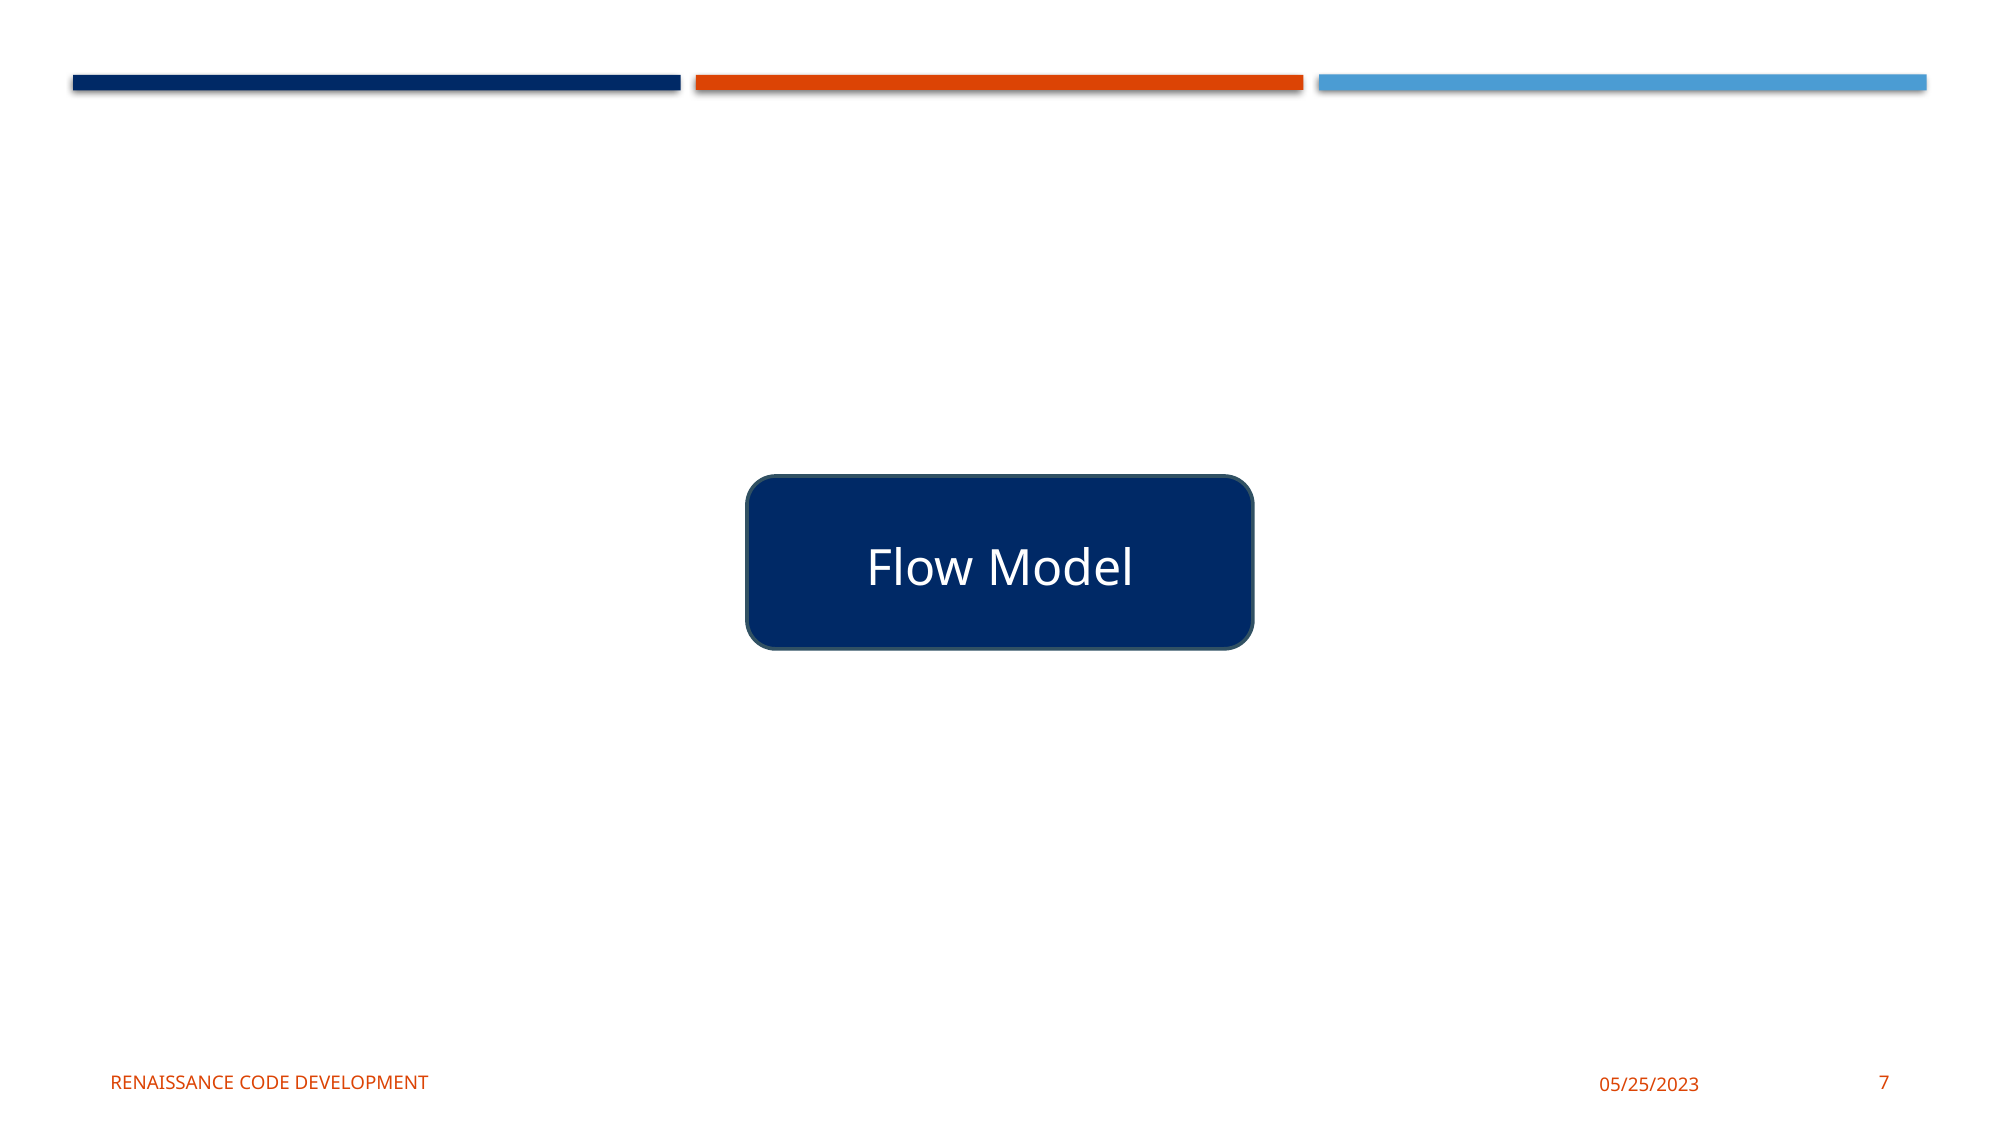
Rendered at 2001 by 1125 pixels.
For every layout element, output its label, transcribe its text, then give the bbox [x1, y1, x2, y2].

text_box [746, 475, 1254, 650]
footer Renaissance CoDe development [95, 1053, 1230, 1114]
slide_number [1247, 1053, 1715, 1114]
slide_number 7 [1732, 1053, 1905, 1114]
